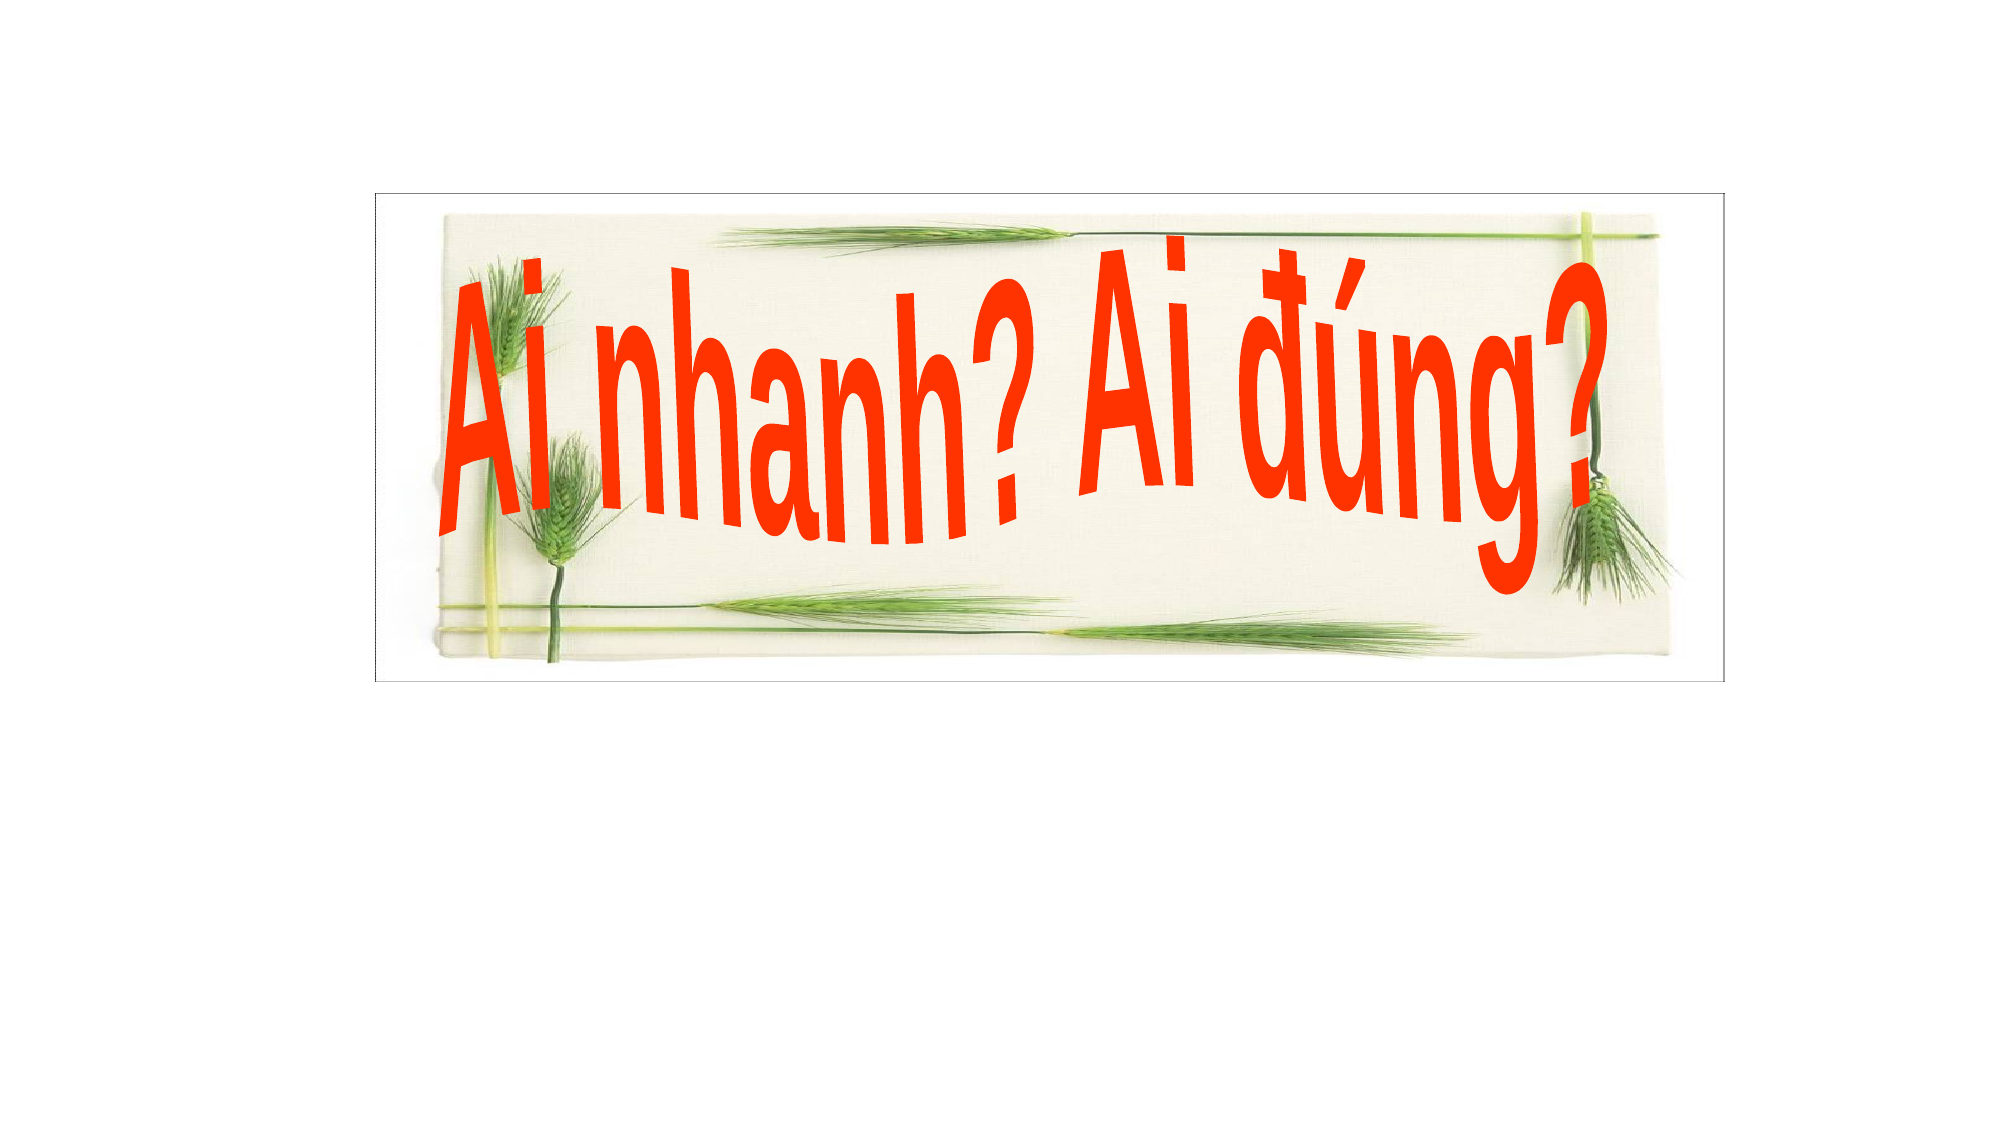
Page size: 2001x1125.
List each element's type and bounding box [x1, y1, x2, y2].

picture [374, 193, 1725, 682]
